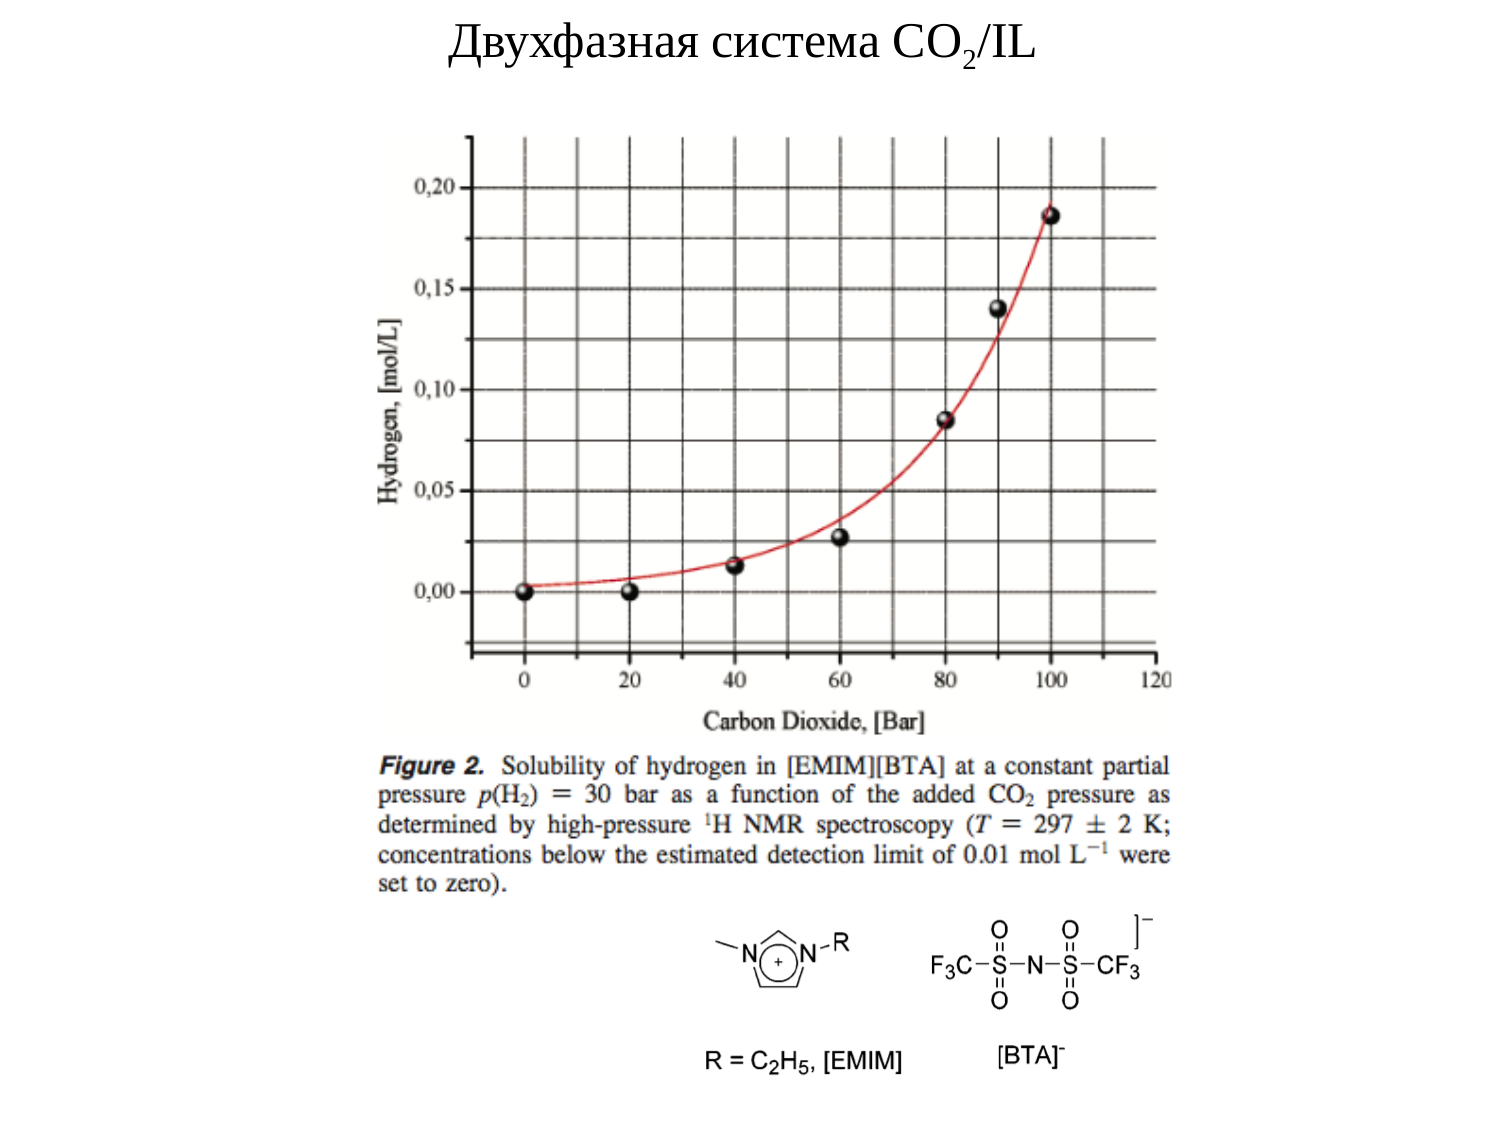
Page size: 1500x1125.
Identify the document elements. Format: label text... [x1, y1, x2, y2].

picture [342, 115, 1200, 1077]
text_box Двухфазная система СО2/IL [0, 0, 1500, 143]
